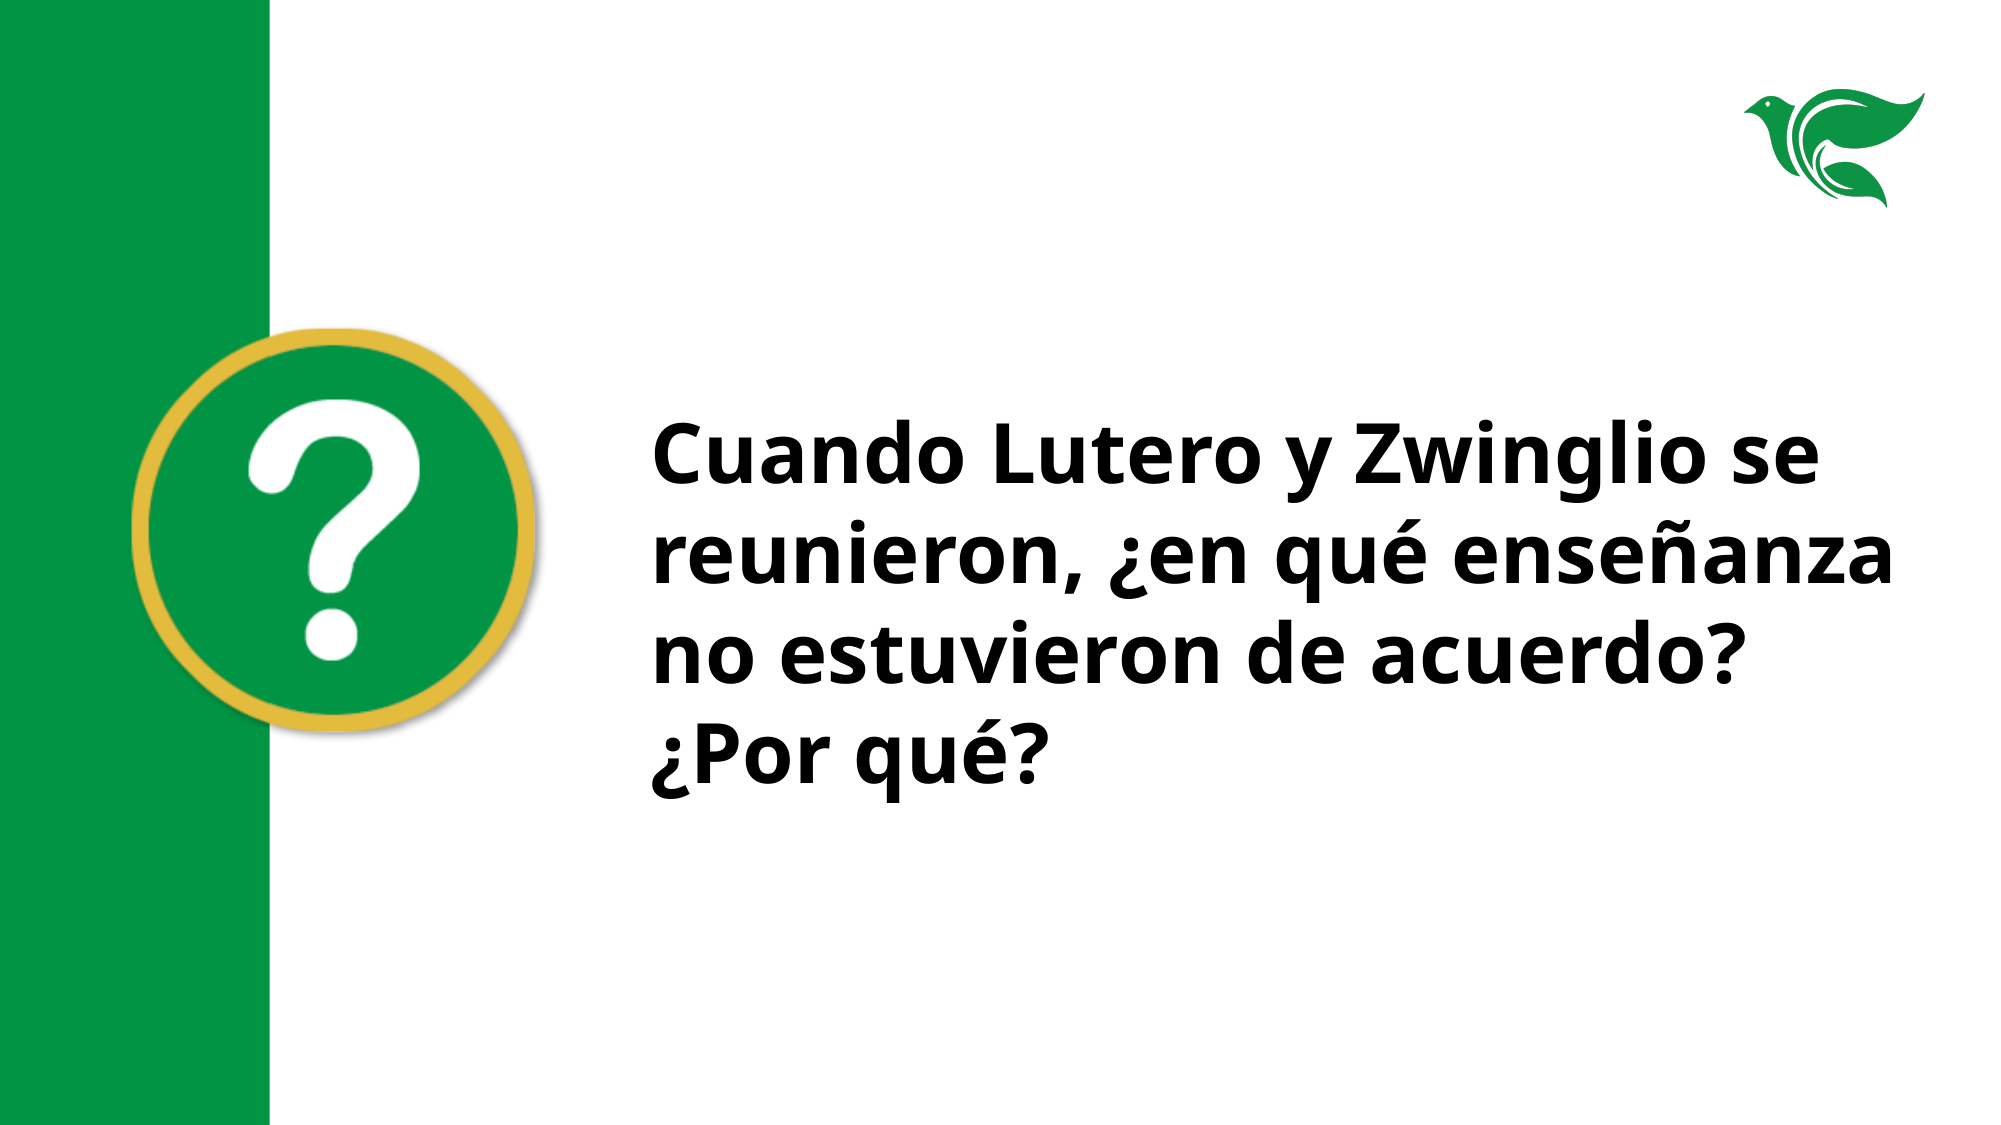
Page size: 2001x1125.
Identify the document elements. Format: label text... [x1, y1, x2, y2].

text_box Cuando Lutero y Zwinglio se reunieron, ¿en qué enseñanza no estuvieron de acuerdo? ¿Por qué? [635, 392, 1952, 808]
text_box [0, 0, 270, 1125]
picture [77, 254, 592, 783]
picture [1722, 47, 1953, 240]
